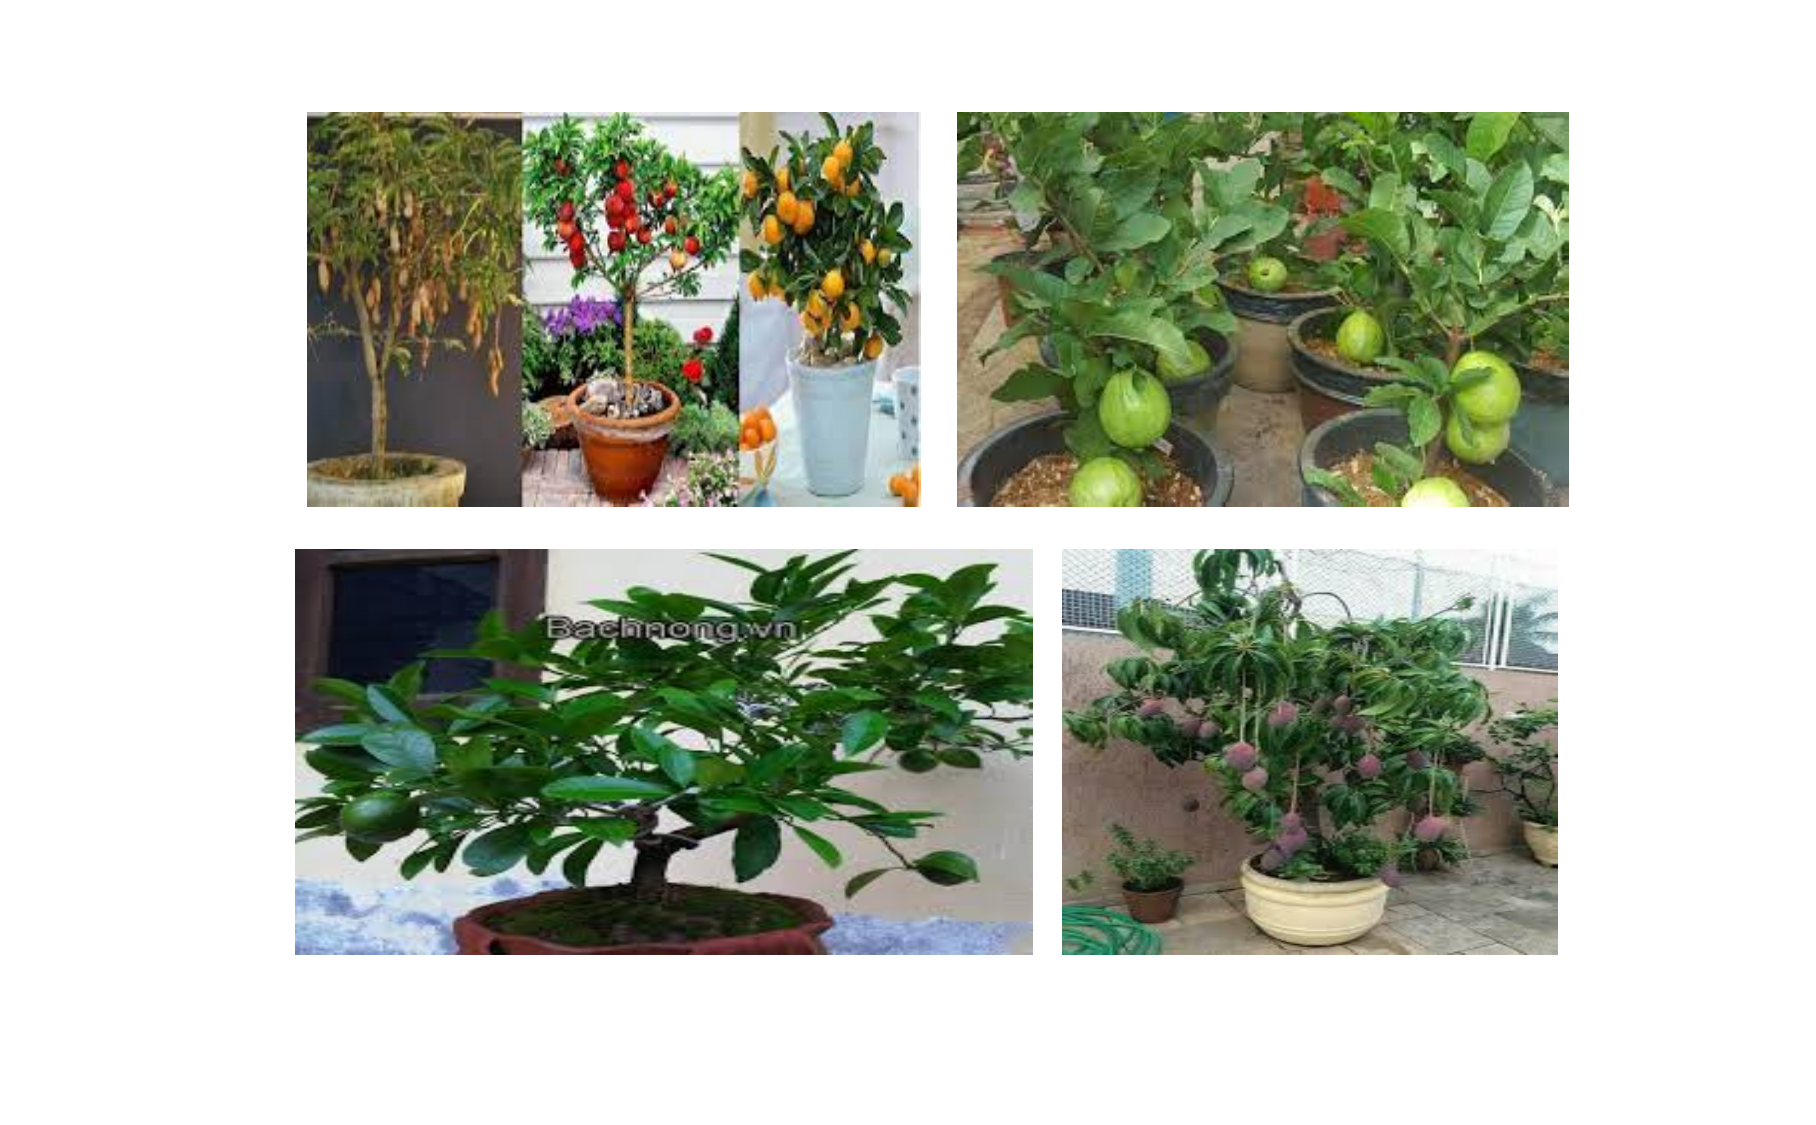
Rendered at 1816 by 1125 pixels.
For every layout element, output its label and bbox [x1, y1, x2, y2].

picture [294, 549, 1033, 955]
picture [1062, 549, 1558, 955]
picture [307, 112, 921, 507]
picture [957, 112, 1569, 507]
